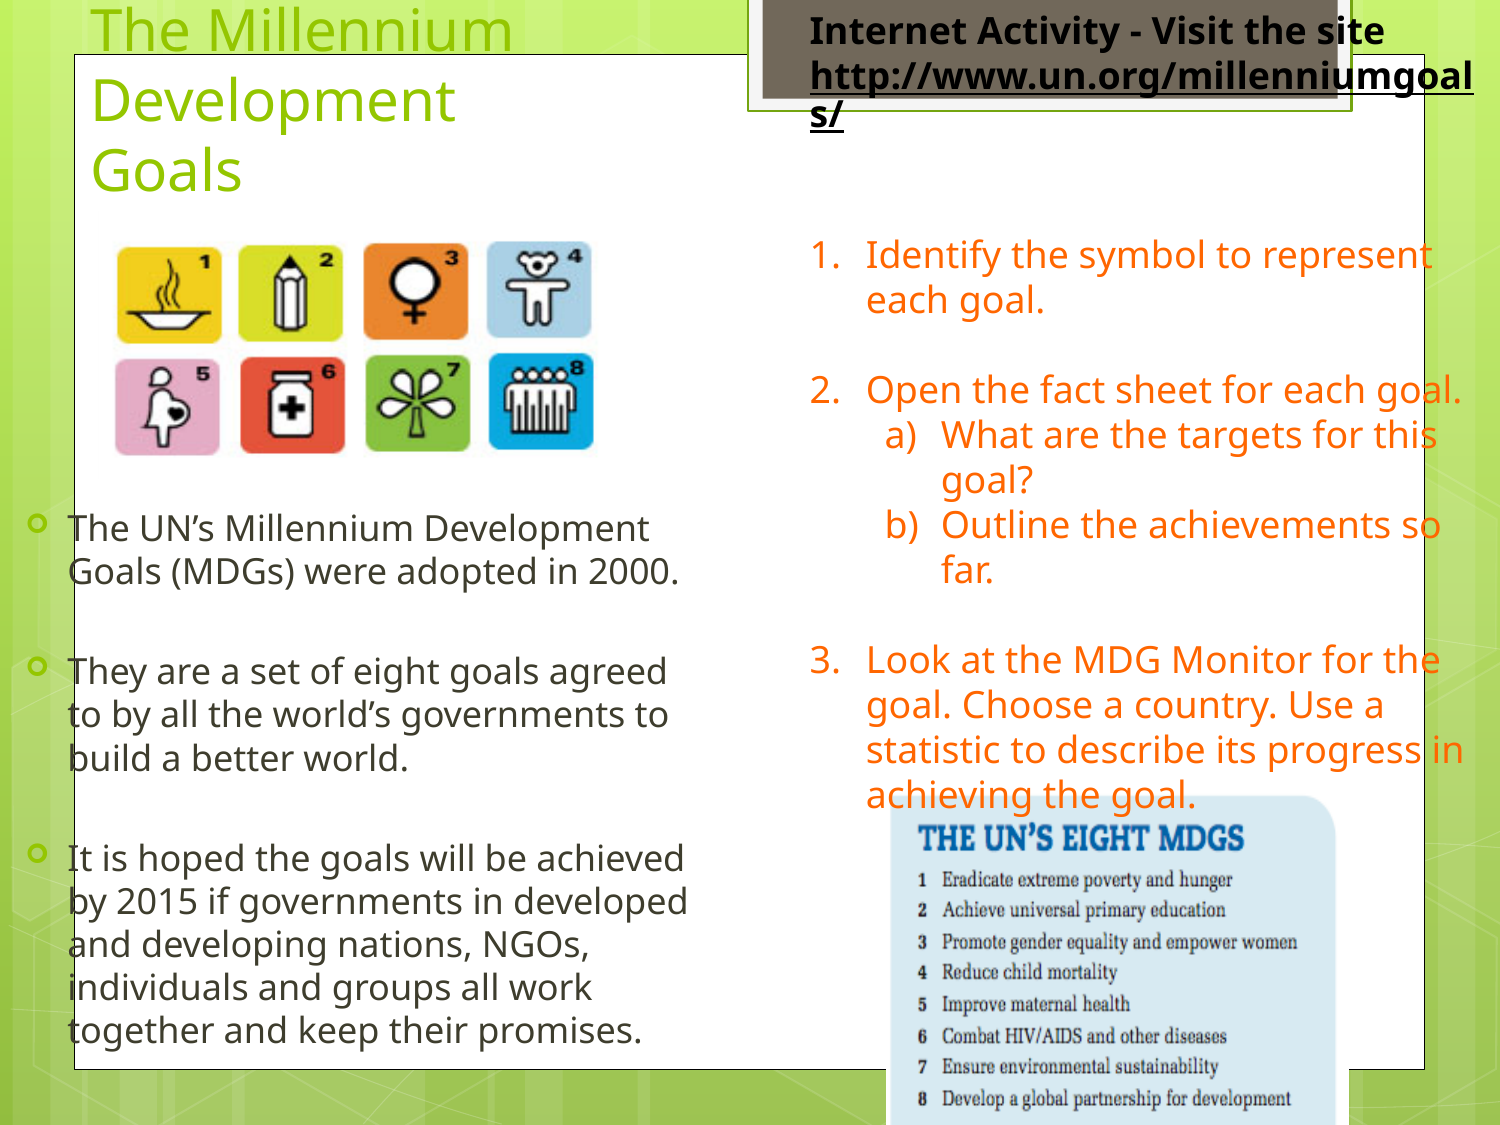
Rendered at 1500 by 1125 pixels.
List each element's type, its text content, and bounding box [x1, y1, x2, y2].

title The Millennium Development Goals [75, 0, 619, 212]
text_box Internet Activity - Visit the site http://www.un.org/millenniumgoals/ Identify the symbol to represent each goal. Open the fact sheet for each goal. What are the targets for this goal? Outline the achievements so far. Look at the MDG Monitor for the goal. Choose a country. Use a statistic to describe its progress in achieving the goal. [794, 0, 1500, 786]
picture [97, 210, 619, 479]
list The UN’s Millennium Development Goals (MDGs) were adopted in 2000. They are a set of eight goals agreed to by all the world’s governments to build a better world. It is hoped the goals will be achieved by 2015 if governments in developed and developing nations, NGOs, individuals and groups all work together and keep their promises. [0, 296, 716, 1125]
picture [885, 785, 1349, 1125]
